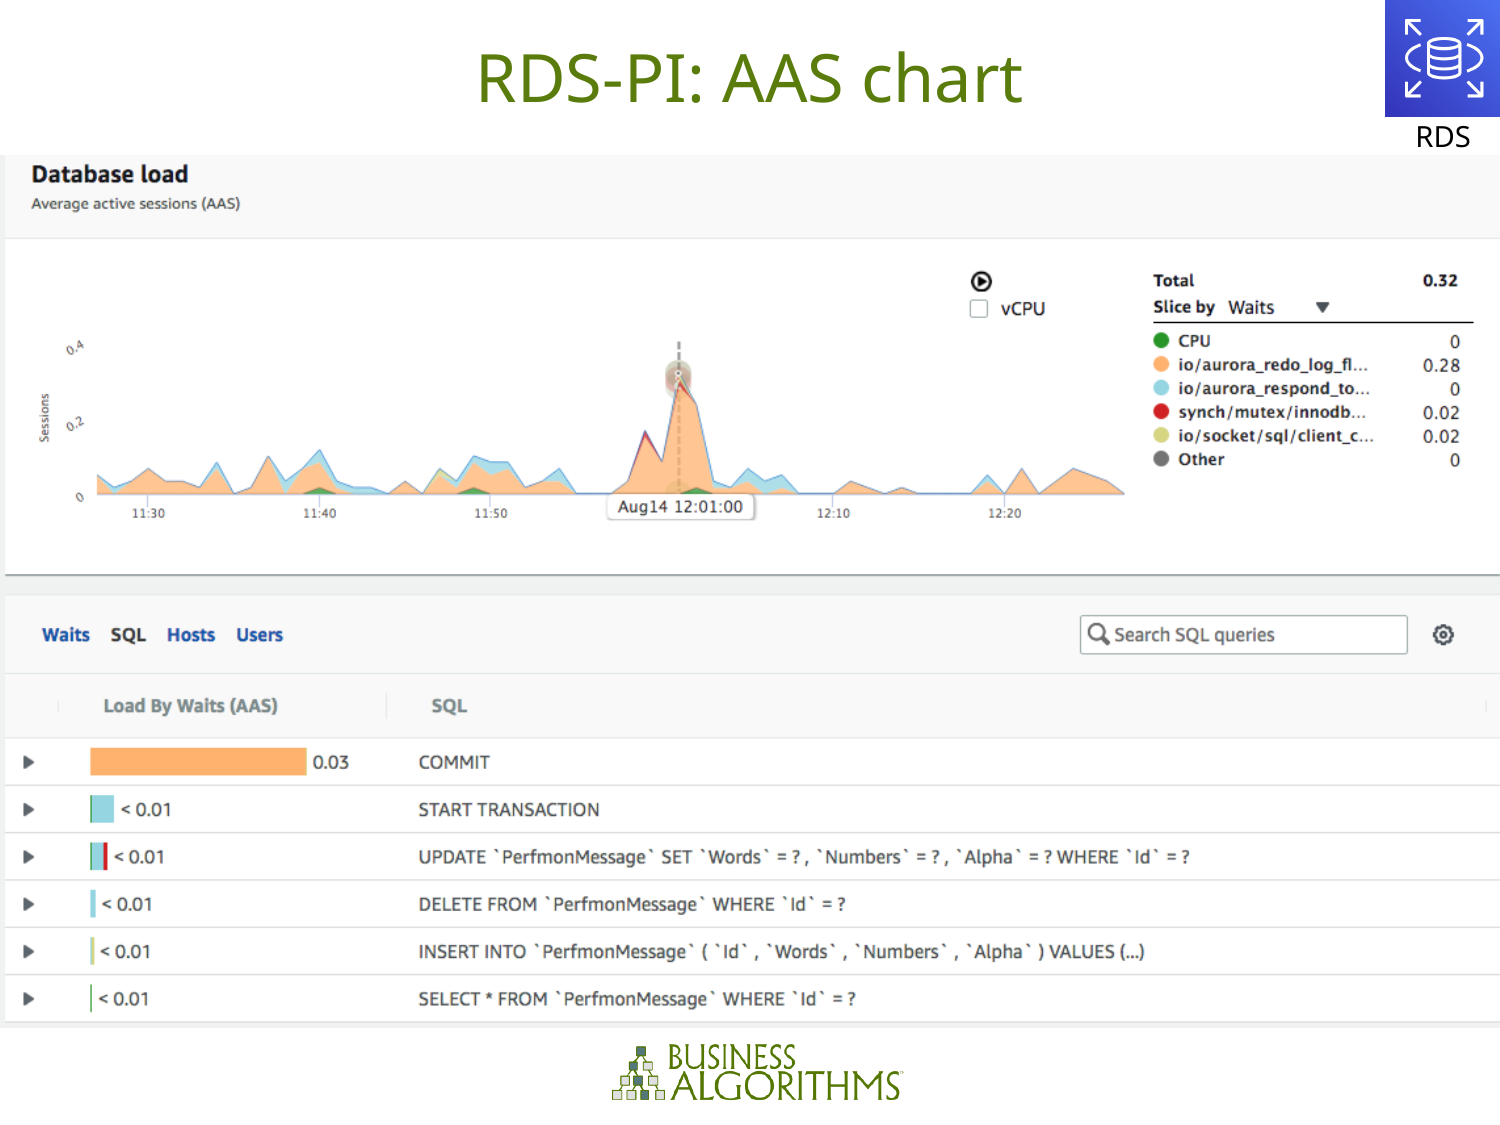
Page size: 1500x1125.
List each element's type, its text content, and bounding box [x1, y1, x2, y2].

picture [0, 155, 1500, 1028]
picture [612, 1043, 904, 1101]
text_box RDS-PI: AAS chart [112, 20, 1384, 127]
text_box RDS [1384, 124, 1500, 155]
picture [1385, 0, 1500, 117]
